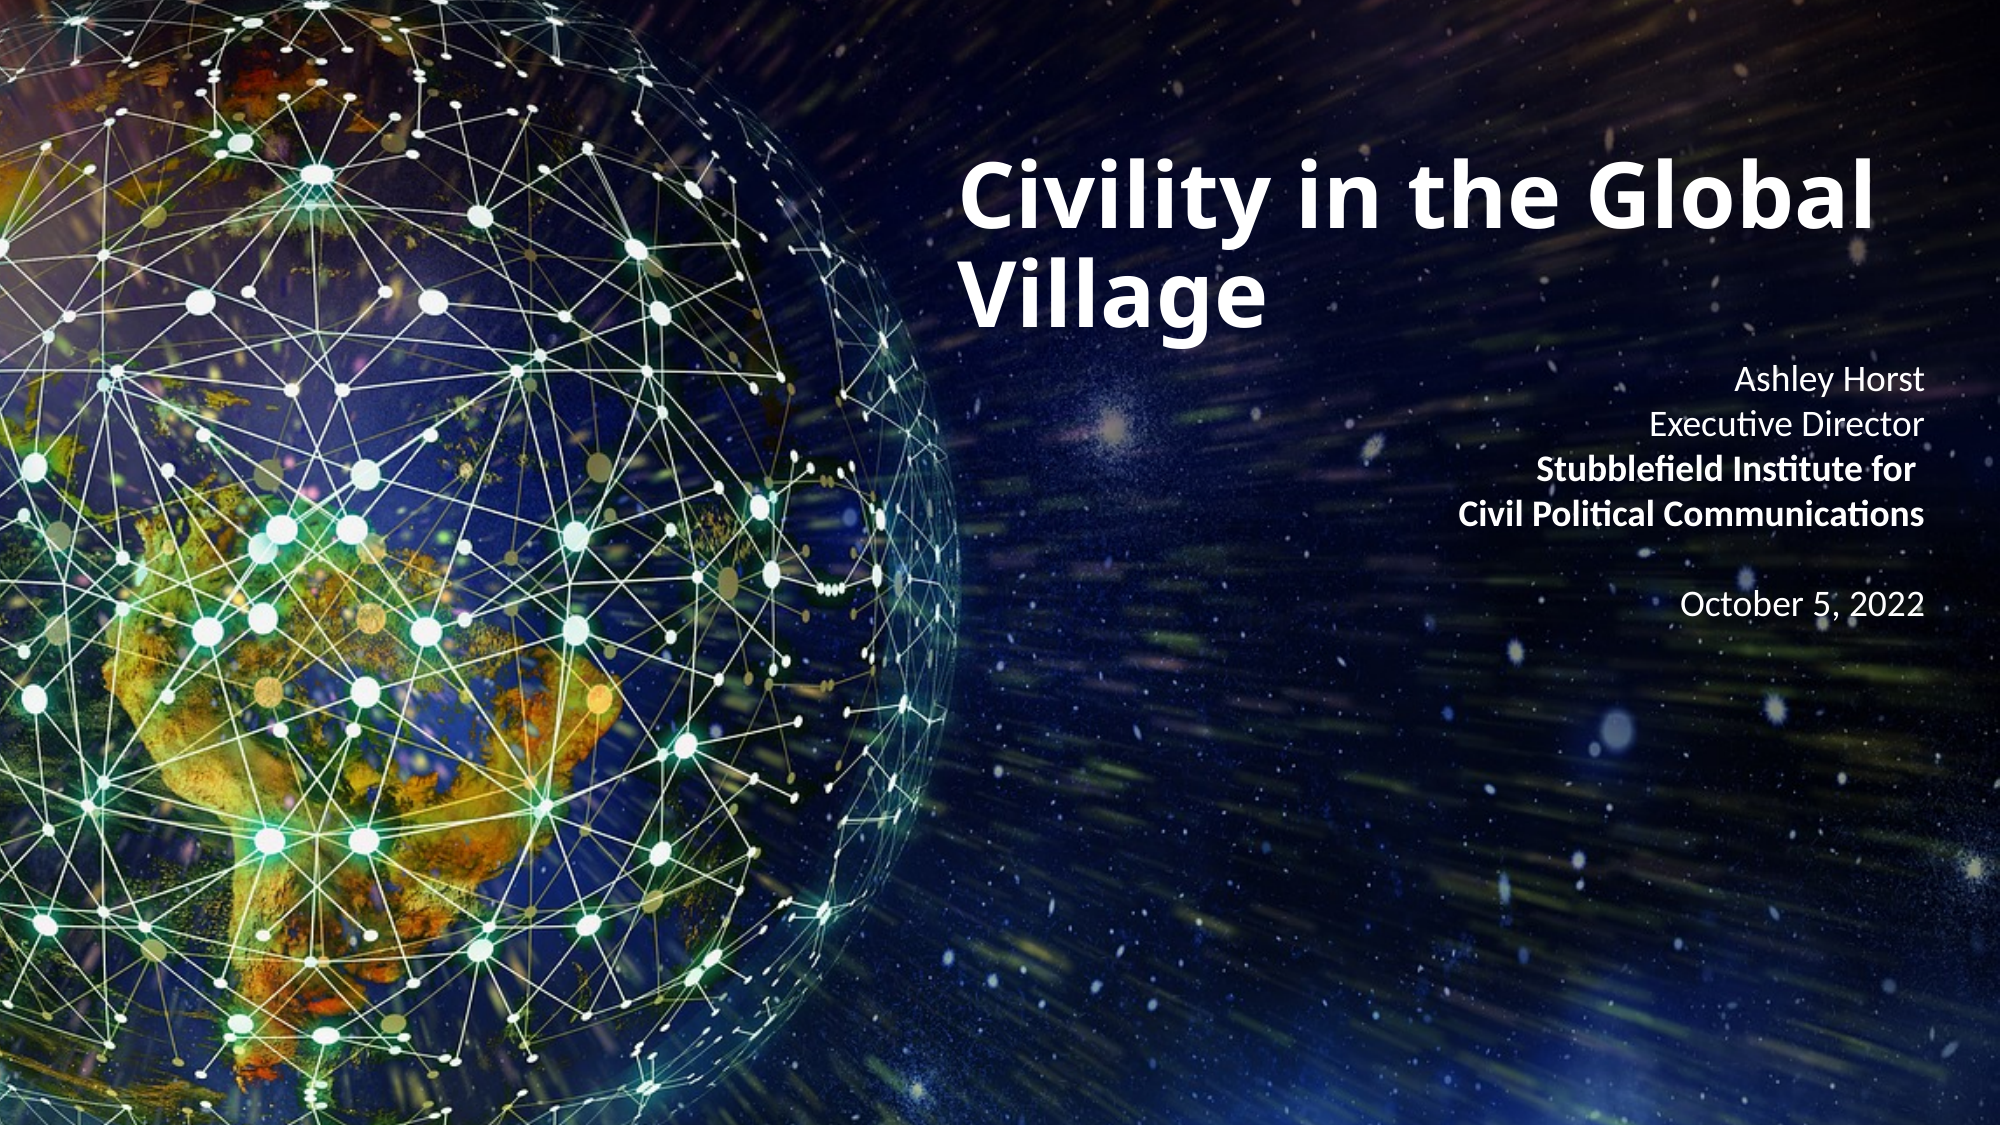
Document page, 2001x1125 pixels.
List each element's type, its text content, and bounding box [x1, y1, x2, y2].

subtitle Ashley Horst Executive Director Stubblefield Institute for Civil Political Communications October 5, 2022 [440, 346, 1940, 619]
picture [0, 0, 2000, 1125]
title Civility in the Global Village [942, 142, 2000, 535]
